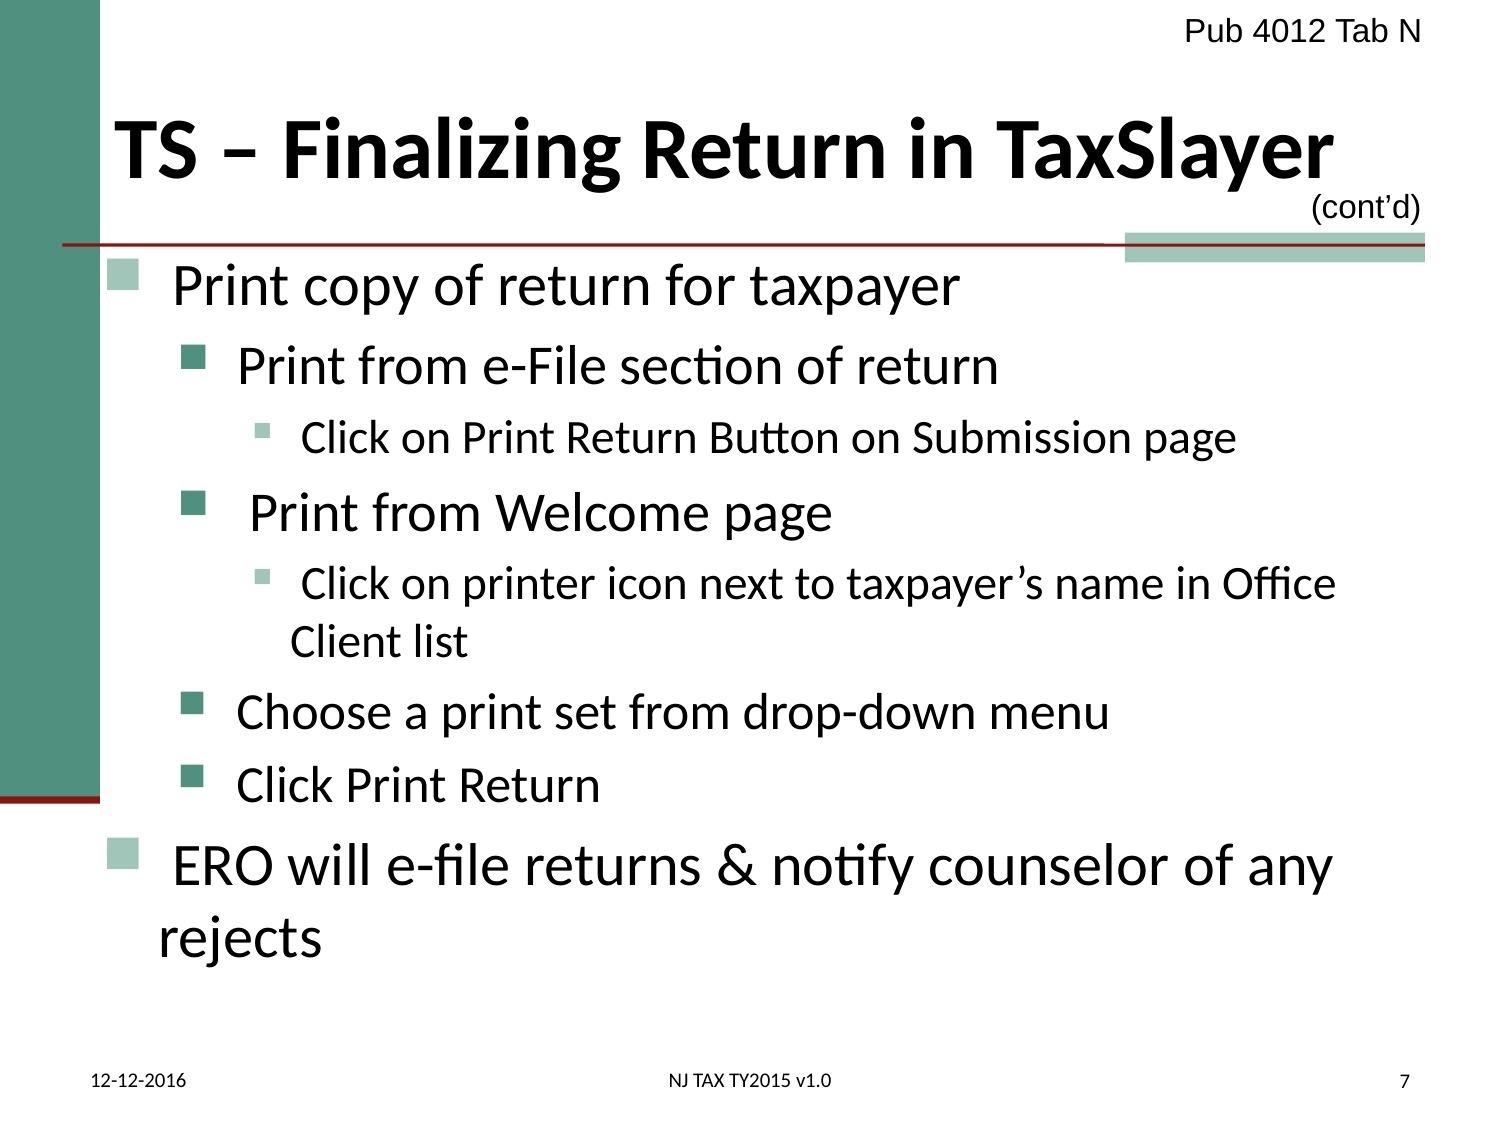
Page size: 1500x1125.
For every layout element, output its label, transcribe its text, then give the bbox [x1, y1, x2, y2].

list Print copy of return for taxpayer Print from e-File section of return Click on Print Return Button on Submission page Print from Welcome page Click on printer icon next to taxpayer’s name in Office Client list Choose a print set from drop-down menu Click Print Return ERO will e-file returns & notify counselor of any rejects [87, 237, 1425, 1038]
slide_number 7 [1112, 1049, 1426, 1101]
title TS – Finalizing Return in TaxSlayer [99, 50, 1425, 237]
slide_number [74, 1049, 401, 1100]
text_box (cont’d) [1295, 177, 1437, 233]
text_box Pub 4012 Tab N [1169, 9, 1437, 50]
footer NJ TAX TY2015 v1.0 [496, 1050, 1004, 1100]
